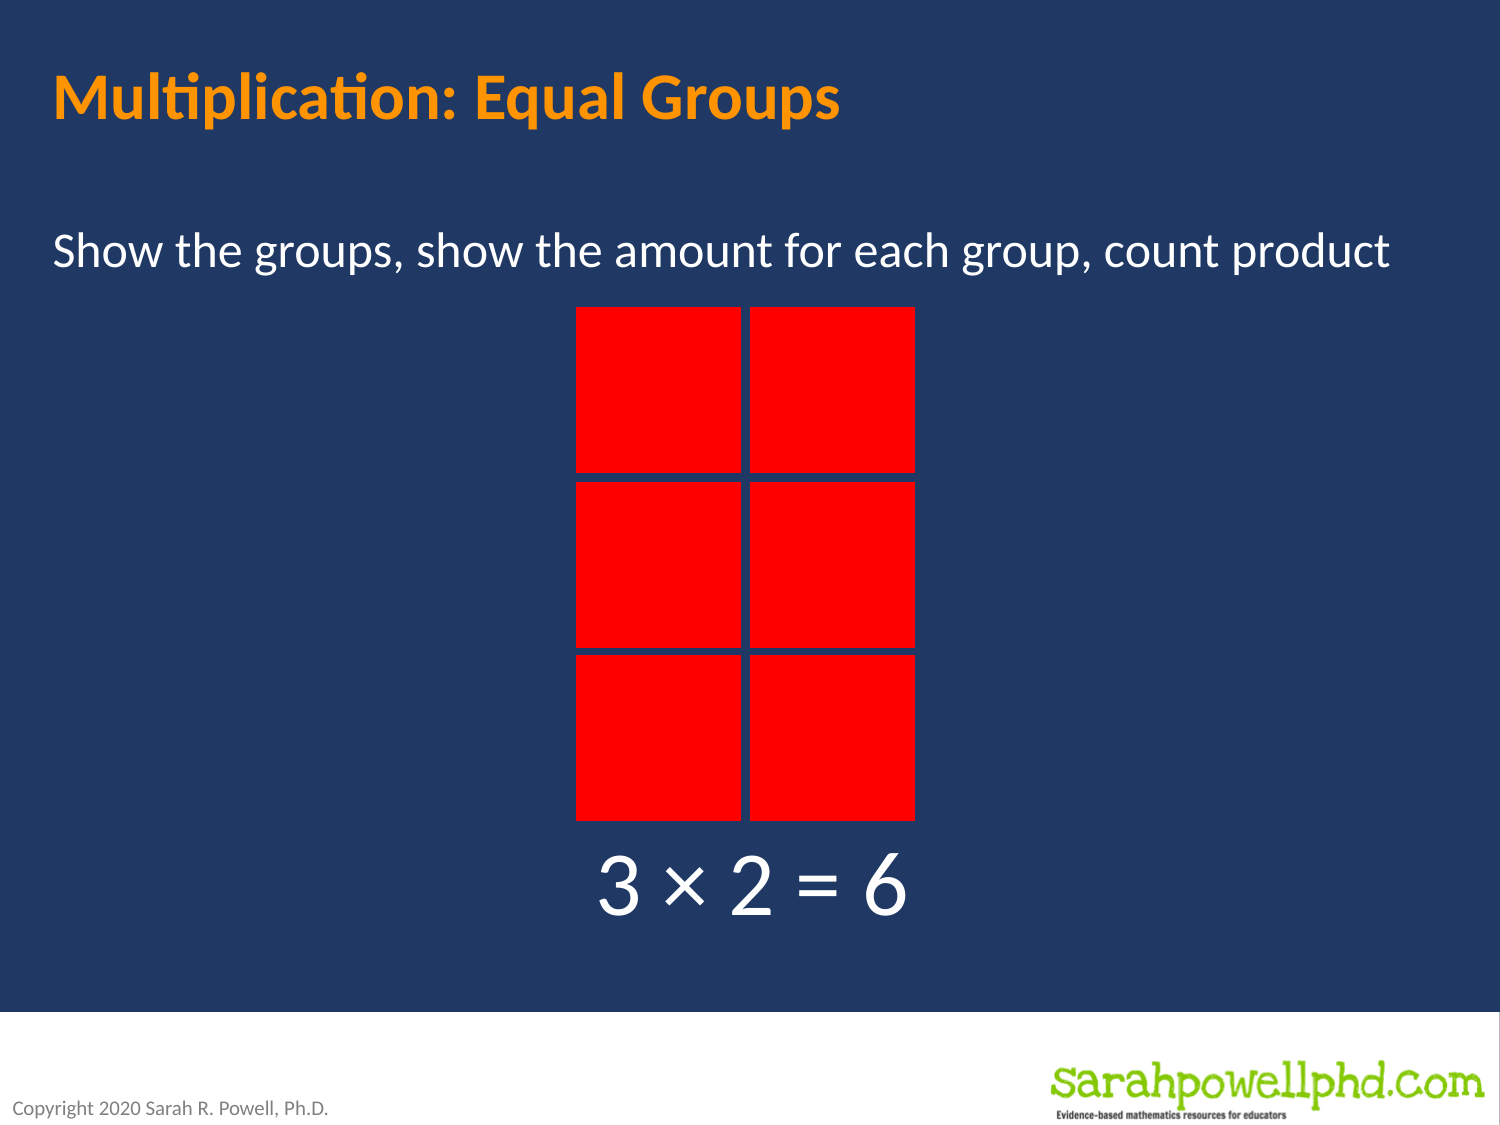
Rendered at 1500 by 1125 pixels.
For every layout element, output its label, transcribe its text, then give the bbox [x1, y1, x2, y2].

picture [749, 307, 915, 473]
picture [1032, 1051, 1499, 1125]
picture [749, 655, 915, 821]
picture [749, 482, 915, 648]
text_box 3 × 2 = 6 [580, 816, 1060, 942]
list Show the groups, show the amount for each group, count product [37, 204, 1463, 999]
title Multiplication: Equal Groups [37, 37, 1463, 158]
picture [576, 307, 741, 473]
picture [576, 655, 741, 821]
picture [576, 482, 741, 648]
